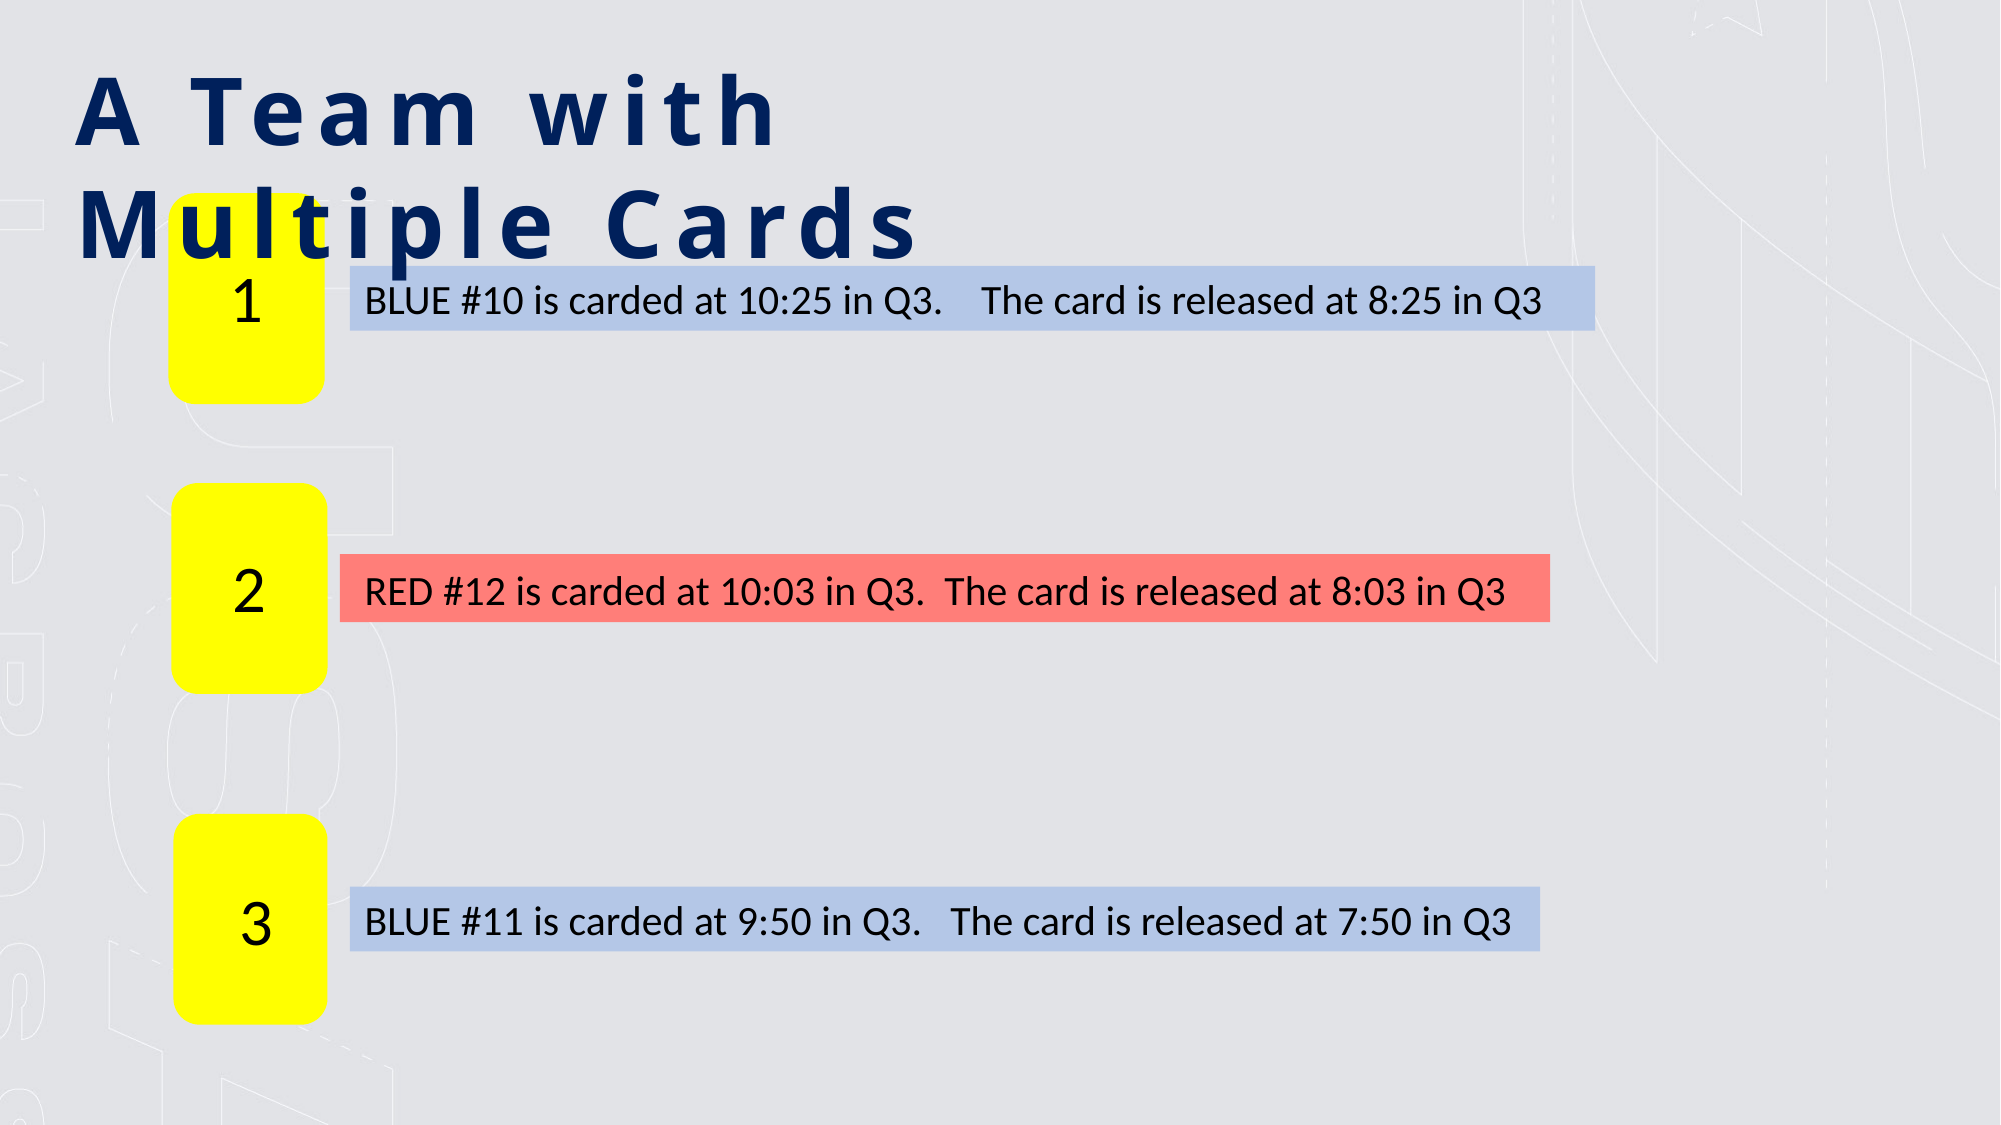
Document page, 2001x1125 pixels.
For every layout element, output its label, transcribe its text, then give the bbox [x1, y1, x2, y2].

text_box [168, 285, 325, 405]
text_box 3 [224, 871, 288, 966]
text_box 2 [217, 537, 281, 633]
text_box RED #12 is carded at 10:03 in Q3. The card is released at 8:03 in Q3 [339, 554, 1551, 623]
text_box 1 [215, 285, 278, 343]
text_box [171, 483, 328, 694]
text_box [173, 813, 328, 1025]
text_box BLUE #10 is carded at 10:25 in Q3. The card is released at 8:25 in Q3 [349, 265, 1596, 331]
text_box A Team with Multiple Cards [61, 44, 1123, 285]
text_box BLUE #11 is carded at 9:50 in Q3. The card is released at 7:50 in Q3 [349, 886, 1541, 952]
picture [0, 0, 2001, 1125]
